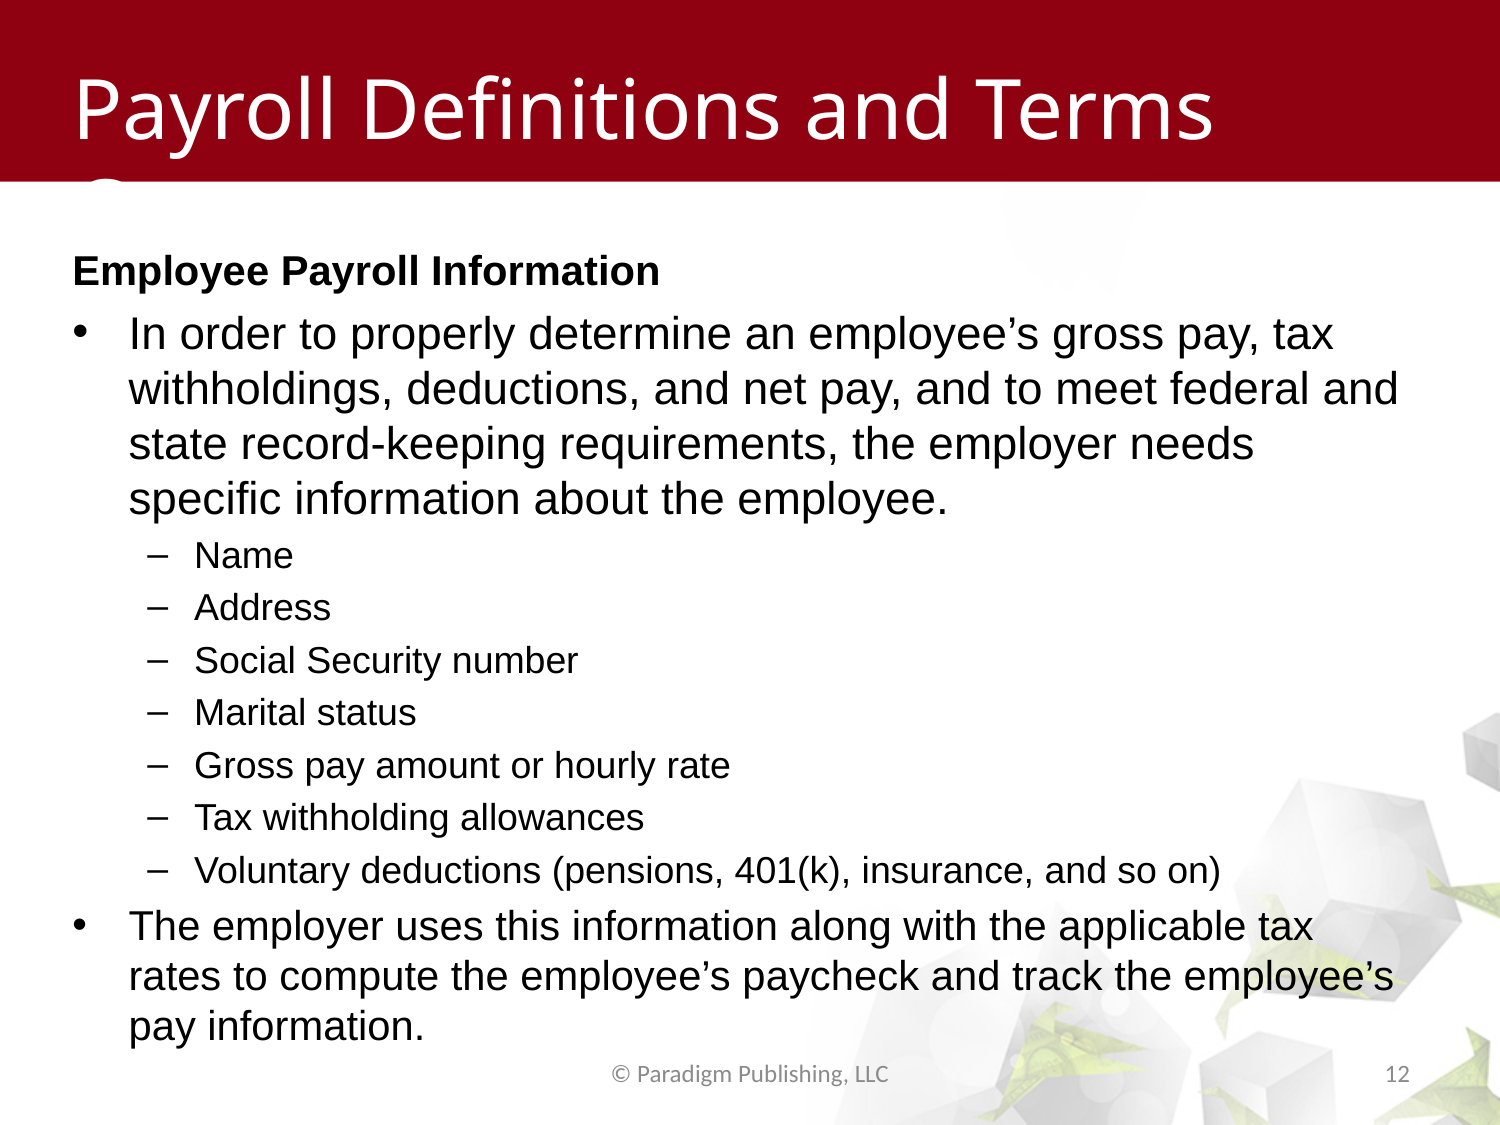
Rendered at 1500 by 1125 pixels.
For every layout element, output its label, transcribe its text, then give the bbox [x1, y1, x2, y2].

slide_number 12 [1074, 1042, 1425, 1103]
title Payroll Definitions and Terms Cont. [57, 48, 1450, 207]
list Employee Payroll Information In order to properly determine an employee’s gross pay, tax withholdings, deductions, and net pay, and to meet federal and state record-keeping requirements, the employer needs specific information about the employee. Name Address Social Security number Marital status Gross pay amount or hourly rate Tax withholding allowances Voluntary deductions (pensions, 401(k), insurance, and so on) The employer uses this information along with the applicable tax rates to compute the employee’s paycheck and track the employee’s pay information. [57, 236, 1425, 1000]
picture [0, 0, 1500, 1125]
footer © Paradigm Publishing, LLC [512, 1042, 988, 1103]
